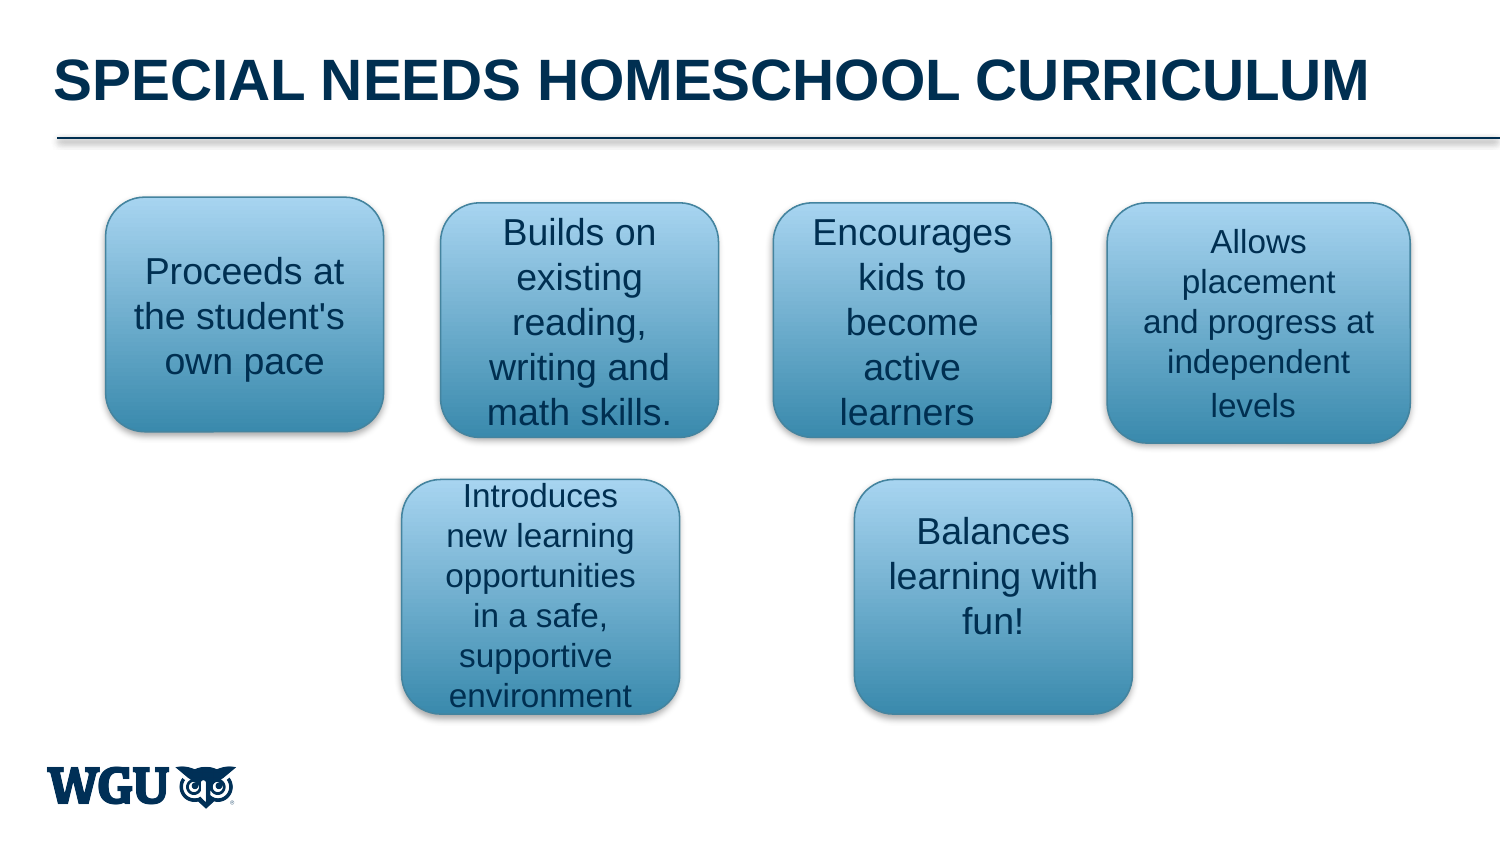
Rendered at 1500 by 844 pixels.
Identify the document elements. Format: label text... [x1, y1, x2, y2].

text_box Allows placement and progress at independent levels [1106, 202, 1412, 444]
text_box Introduces new learning opportunities in a safe, supportive environment [400, 478, 681, 715]
text_box Proceeds at the student's own pace [104, 196, 385, 433]
title Special Needs Homeschool Curriculum [39, 16, 1463, 139]
text_box Builds on existing reading, writing and math skills. [439, 202, 720, 439]
picture [39, 762, 244, 813]
text_box Encourages kids to become active learners [772, 202, 1053, 439]
text_box Balances learning with fun! [853, 478, 1134, 715]
